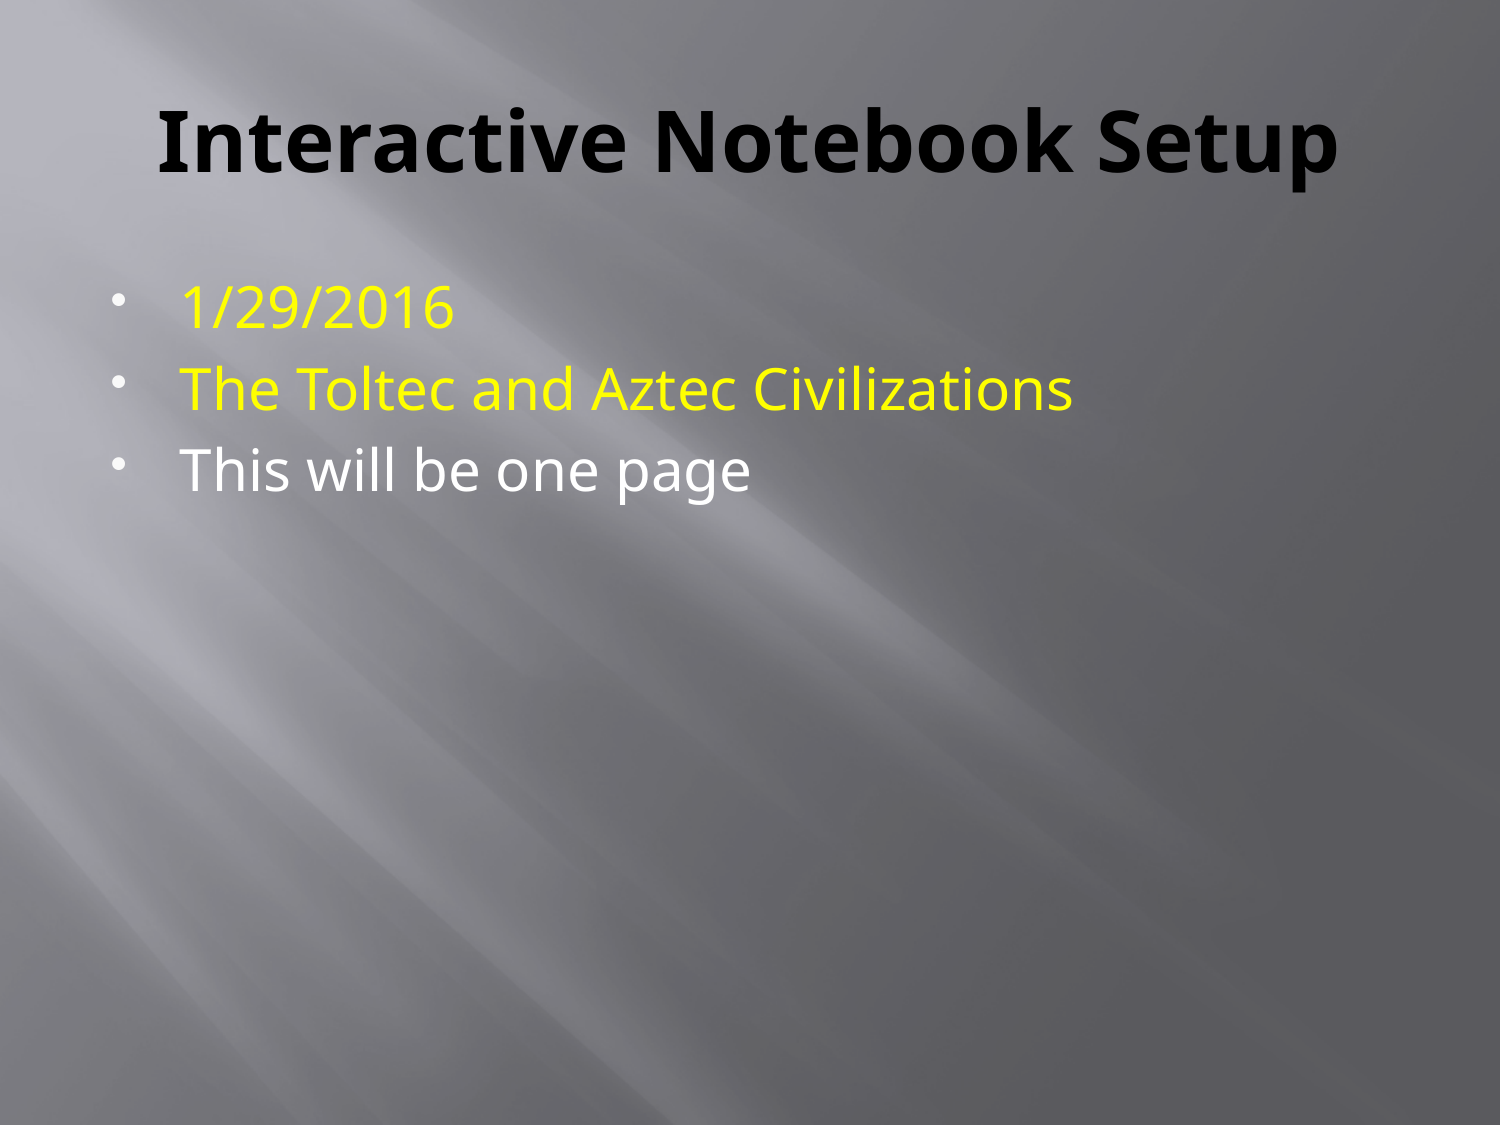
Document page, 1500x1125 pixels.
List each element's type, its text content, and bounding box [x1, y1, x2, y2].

list 1/29/2016 The Toltec and Aztec Civilizations This will be one page [75, 262, 1425, 1035]
title Interactive Notebook Setup [75, 45, 1425, 233]
